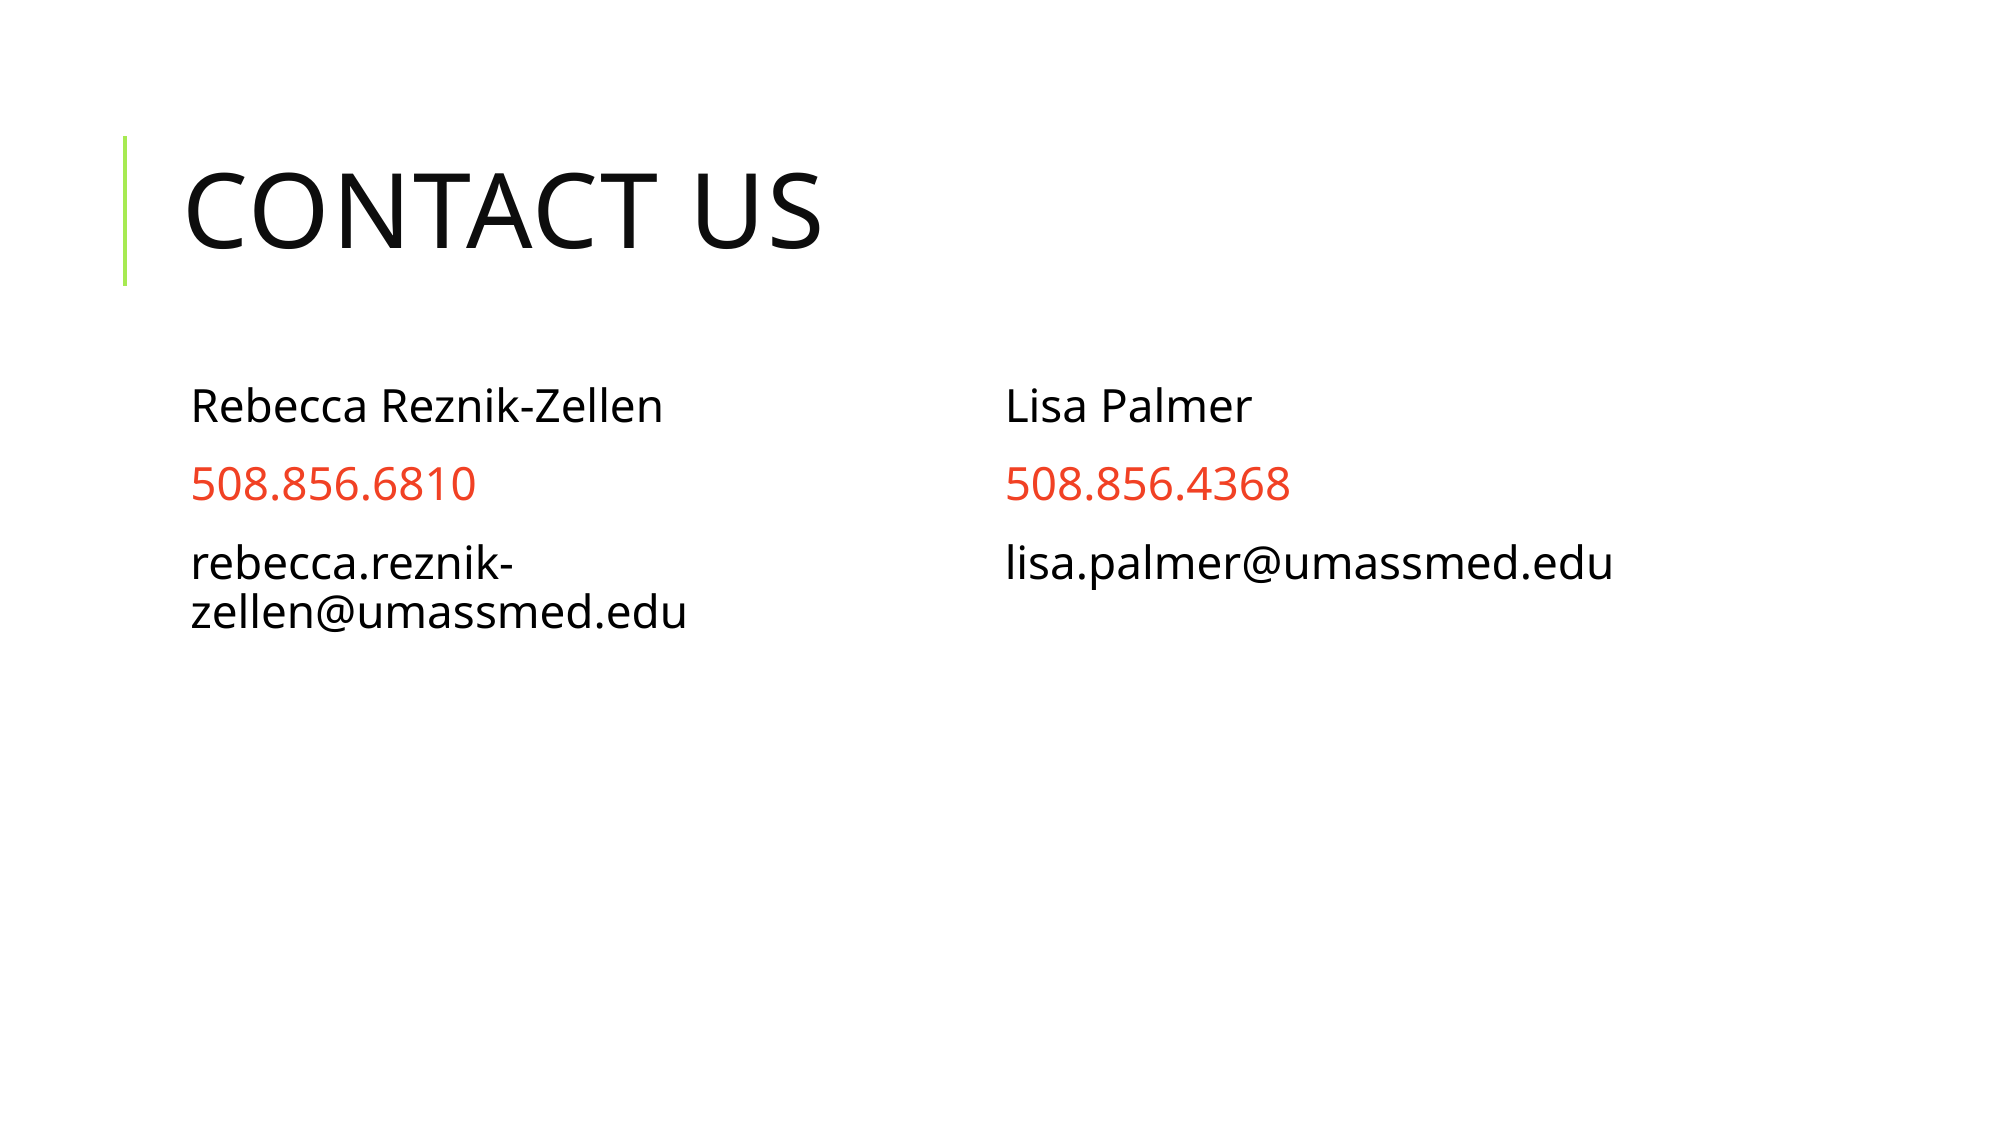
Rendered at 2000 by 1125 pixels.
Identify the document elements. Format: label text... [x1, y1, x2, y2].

list Lisa Palmer 508.856.4368 lisa.palmer@umassmed.edu [982, 375, 1763, 1035]
list Rebecca Reznik-Zellen 508.856.6810 rebecca.reznik-zellen@umassmed.edu [167, 375, 948, 1035]
title Contact us [167, 96, 1762, 342]
